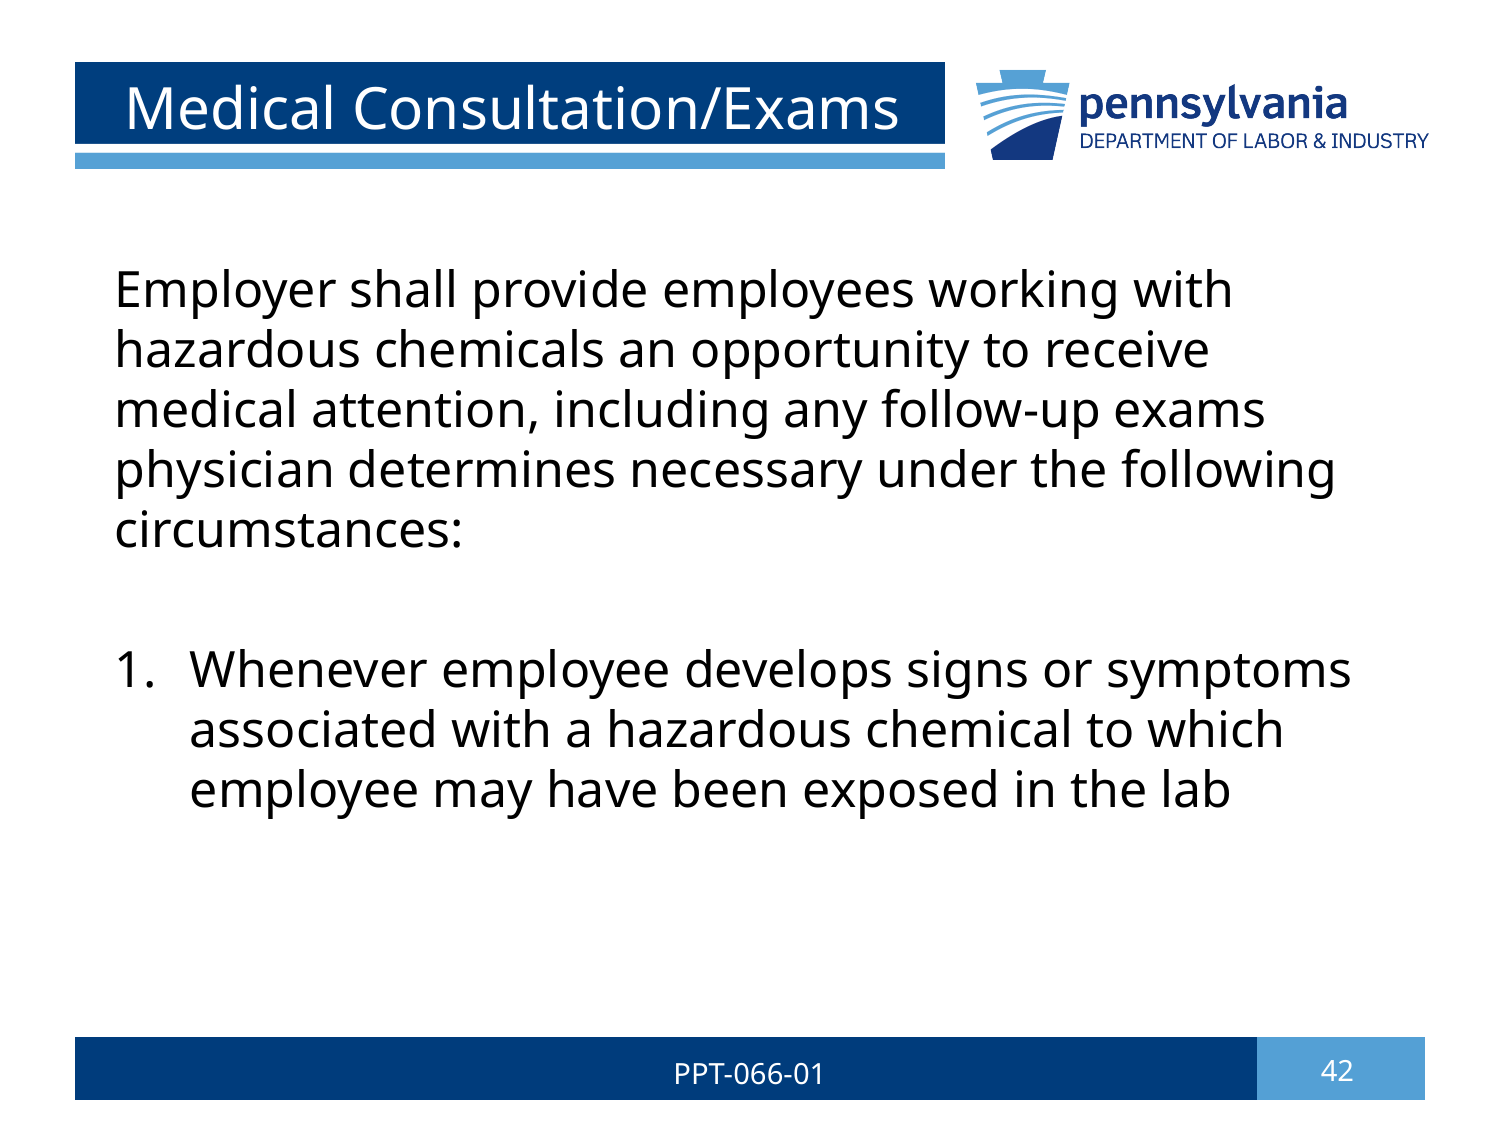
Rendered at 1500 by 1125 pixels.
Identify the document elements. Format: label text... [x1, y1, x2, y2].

picture [75, 62, 1429, 169]
picture [75, 1037, 1425, 1100]
footer PPT-066-01 [512, 1042, 988, 1103]
subtitle Employer shall provide employees working with hazardous chemicals an opportunity to receive medical attention, including any follow-up exams physician determines necessary under the following circumstances: Whenever employee develops signs or symptoms associated with a hazardous chemical to which employee may have been exposed in the lab [99, 249, 1413, 988]
slide_number 42 [1250, 1042, 1425, 1103]
title Medical Consultation/Exams [75, 62, 950, 150]
